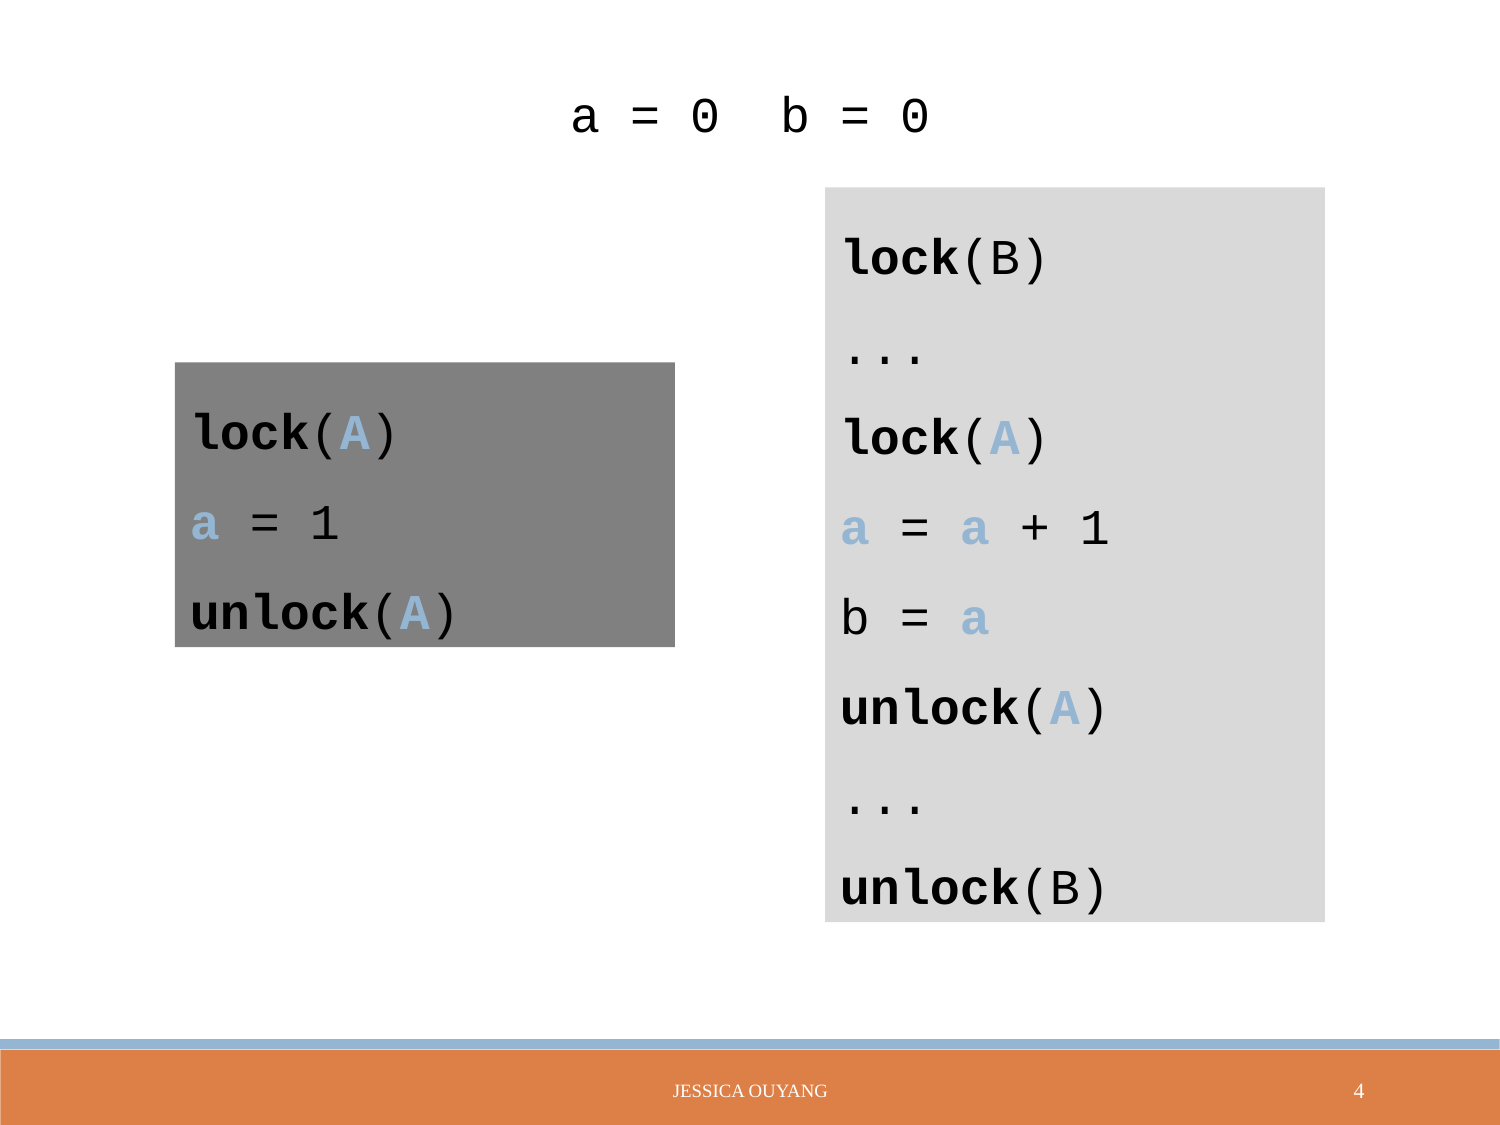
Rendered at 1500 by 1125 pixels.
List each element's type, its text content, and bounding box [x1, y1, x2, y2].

text_box lock(A) a = 1 unlock(A) [174, 362, 675, 648]
text_box a = 0 b = 0 [512, 74, 988, 150]
text_box lock(B) ... lock(A) a = a + 1 b = a unlock(A) ... unlock(B) [825, 187, 1325, 923]
footer Jessica Ouyang [453, 1059, 1047, 1120]
slide_number 4 [1218, 1059, 1380, 1120]
